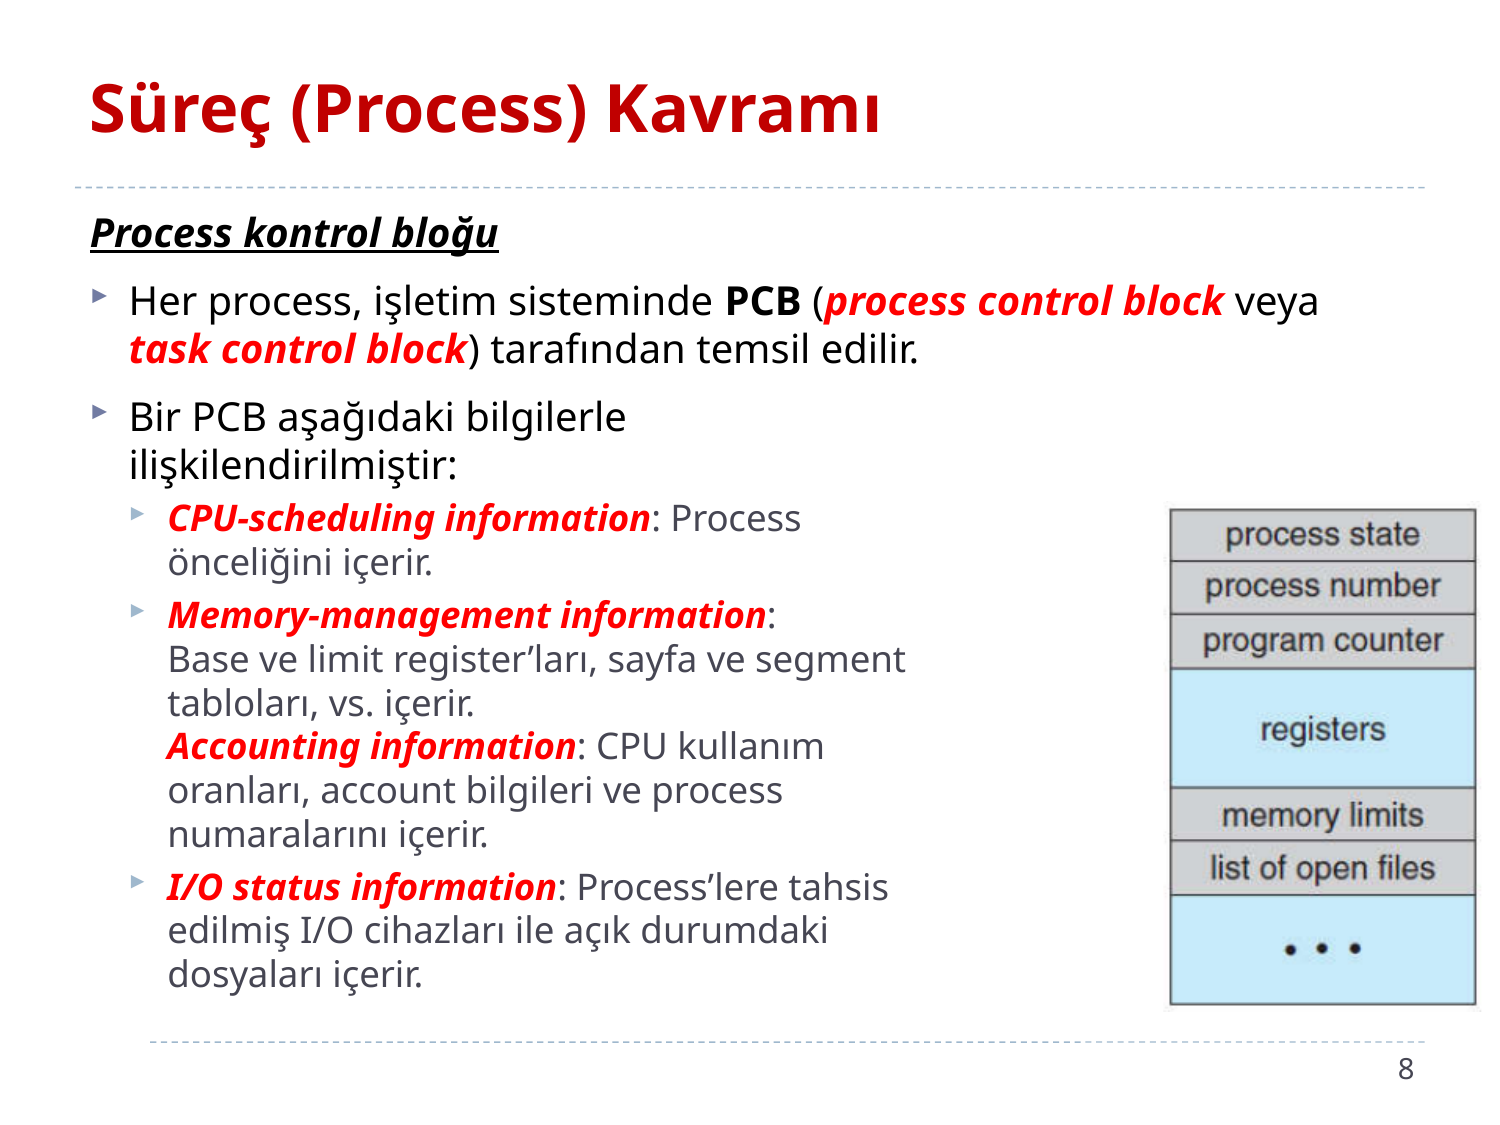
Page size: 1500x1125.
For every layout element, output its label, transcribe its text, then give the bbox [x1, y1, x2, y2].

list Process kontrol bloğu Her process, işletim sisteminde PCB (process control block veya task control block) tarafından temsil edilir. Bir PCB aşağıdaki bilgilerle ilişkilendirilmiştir: CPU-scheduling information: Process önceliğini içerir. Memory-management information: Base ve limit register’ları, sayfa ve segment tabloları, vs. içerir. Accounting information: CPU kullanım oranları, account bilgileri ve process numaralarını içerir. I/O status information: Process’lere tahsis edilmiş I/O cihazları ile açık durumdaki dosyaları içerir. [75, 200, 1425, 1010]
slide_number 8 [1080, 1042, 1430, 1103]
picture [1161, 501, 1483, 1012]
title Süreç (Process) Kavramı [75, 24, 1425, 188]
